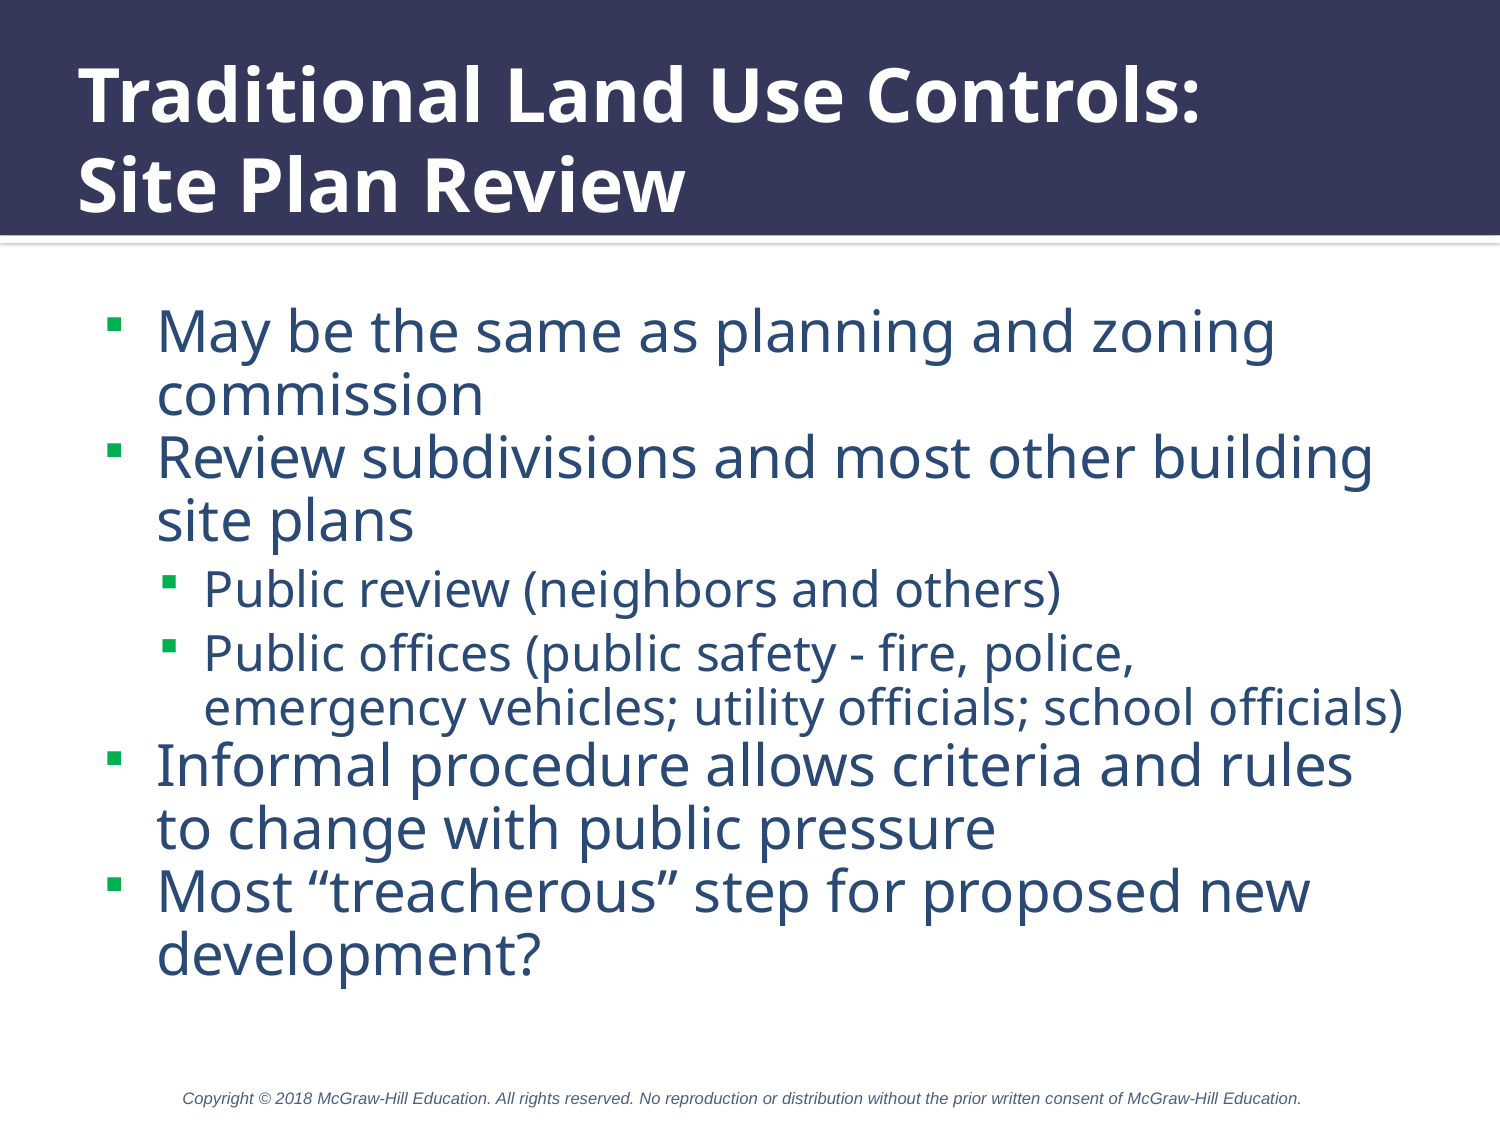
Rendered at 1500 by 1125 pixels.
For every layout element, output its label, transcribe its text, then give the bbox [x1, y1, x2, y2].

footer Copyright © 2018 McGraw-Hill Education. All rights reserved. No reproduction or distribution without the prior written consent of McGraw-Hill Education. [174, 1062, 1337, 1108]
title Traditional Land Use Controls: Site Plan Review [62, 37, 1475, 237]
list May be the same as planning and zoning commission Review subdivisions and most other building site plans Public review (neighbors and others) Public offices (public safety - fire, police, emergency vehicles; utility officials; school officials) Informal procedure allows criteria and rules to change with public pressure Most “treacherous” step for proposed new development? [75, 287, 1425, 1031]
